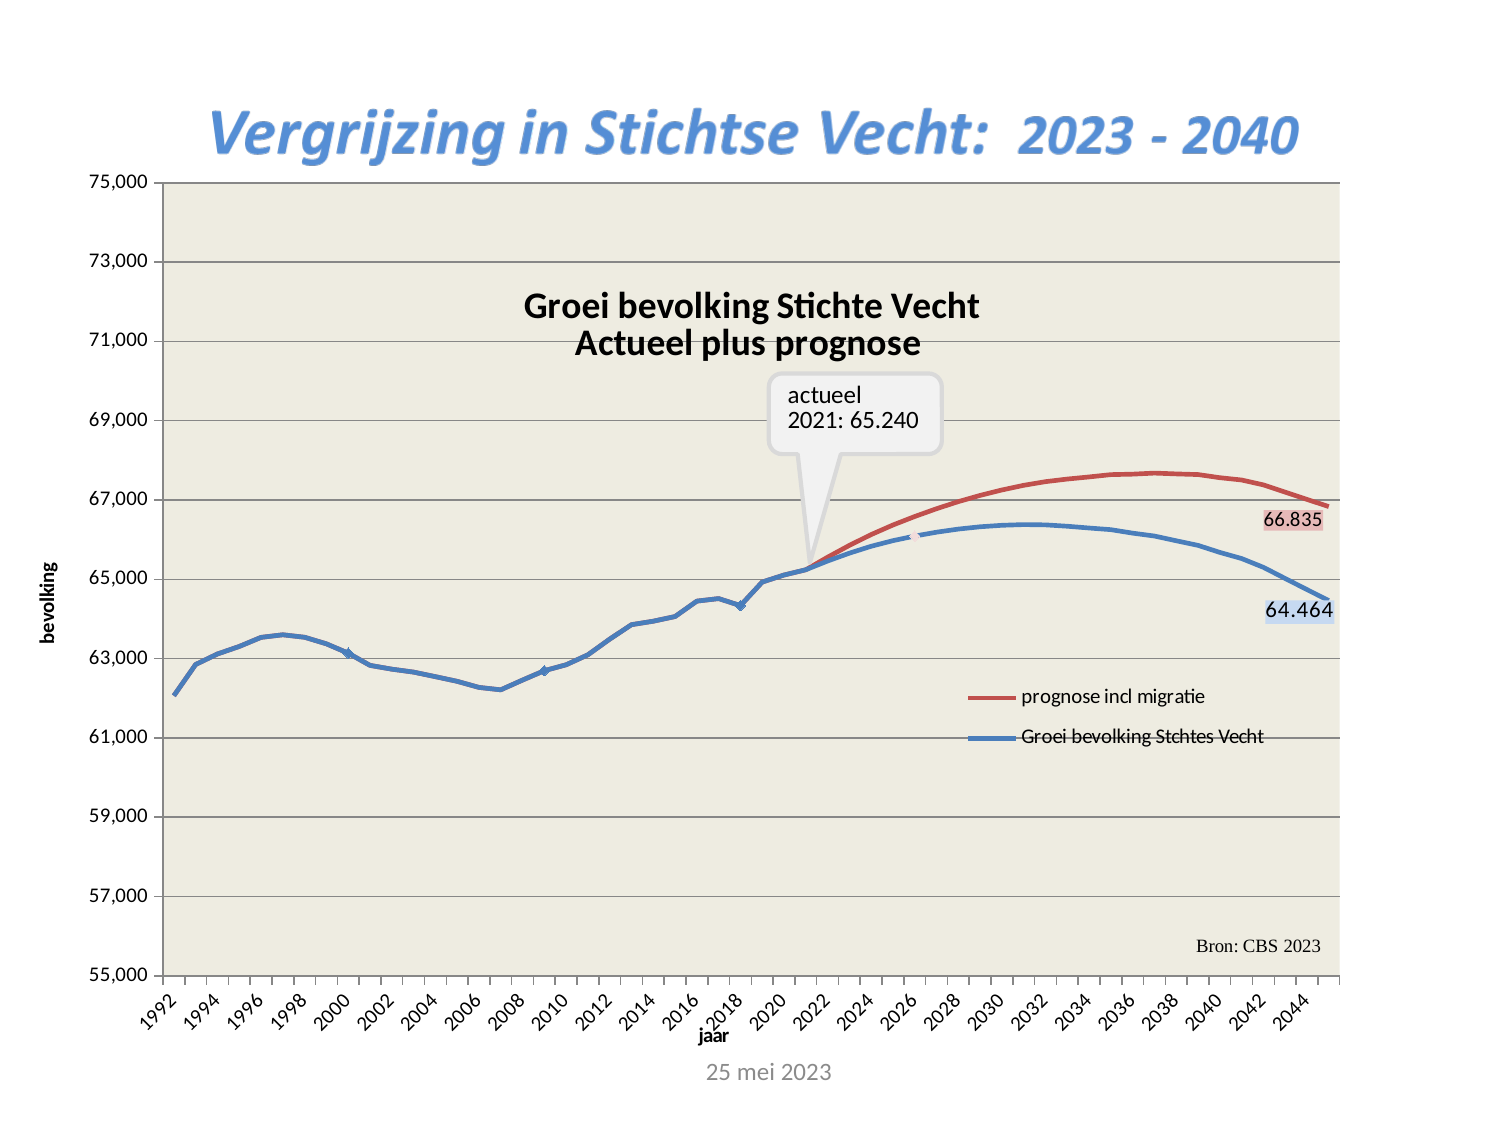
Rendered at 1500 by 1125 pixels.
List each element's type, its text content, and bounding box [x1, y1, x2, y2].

chart [31, 160, 1468, 1055]
picture [166, 70, 1334, 160]
footer 25 mei 2023 [537, 1062, 1001, 1097]
